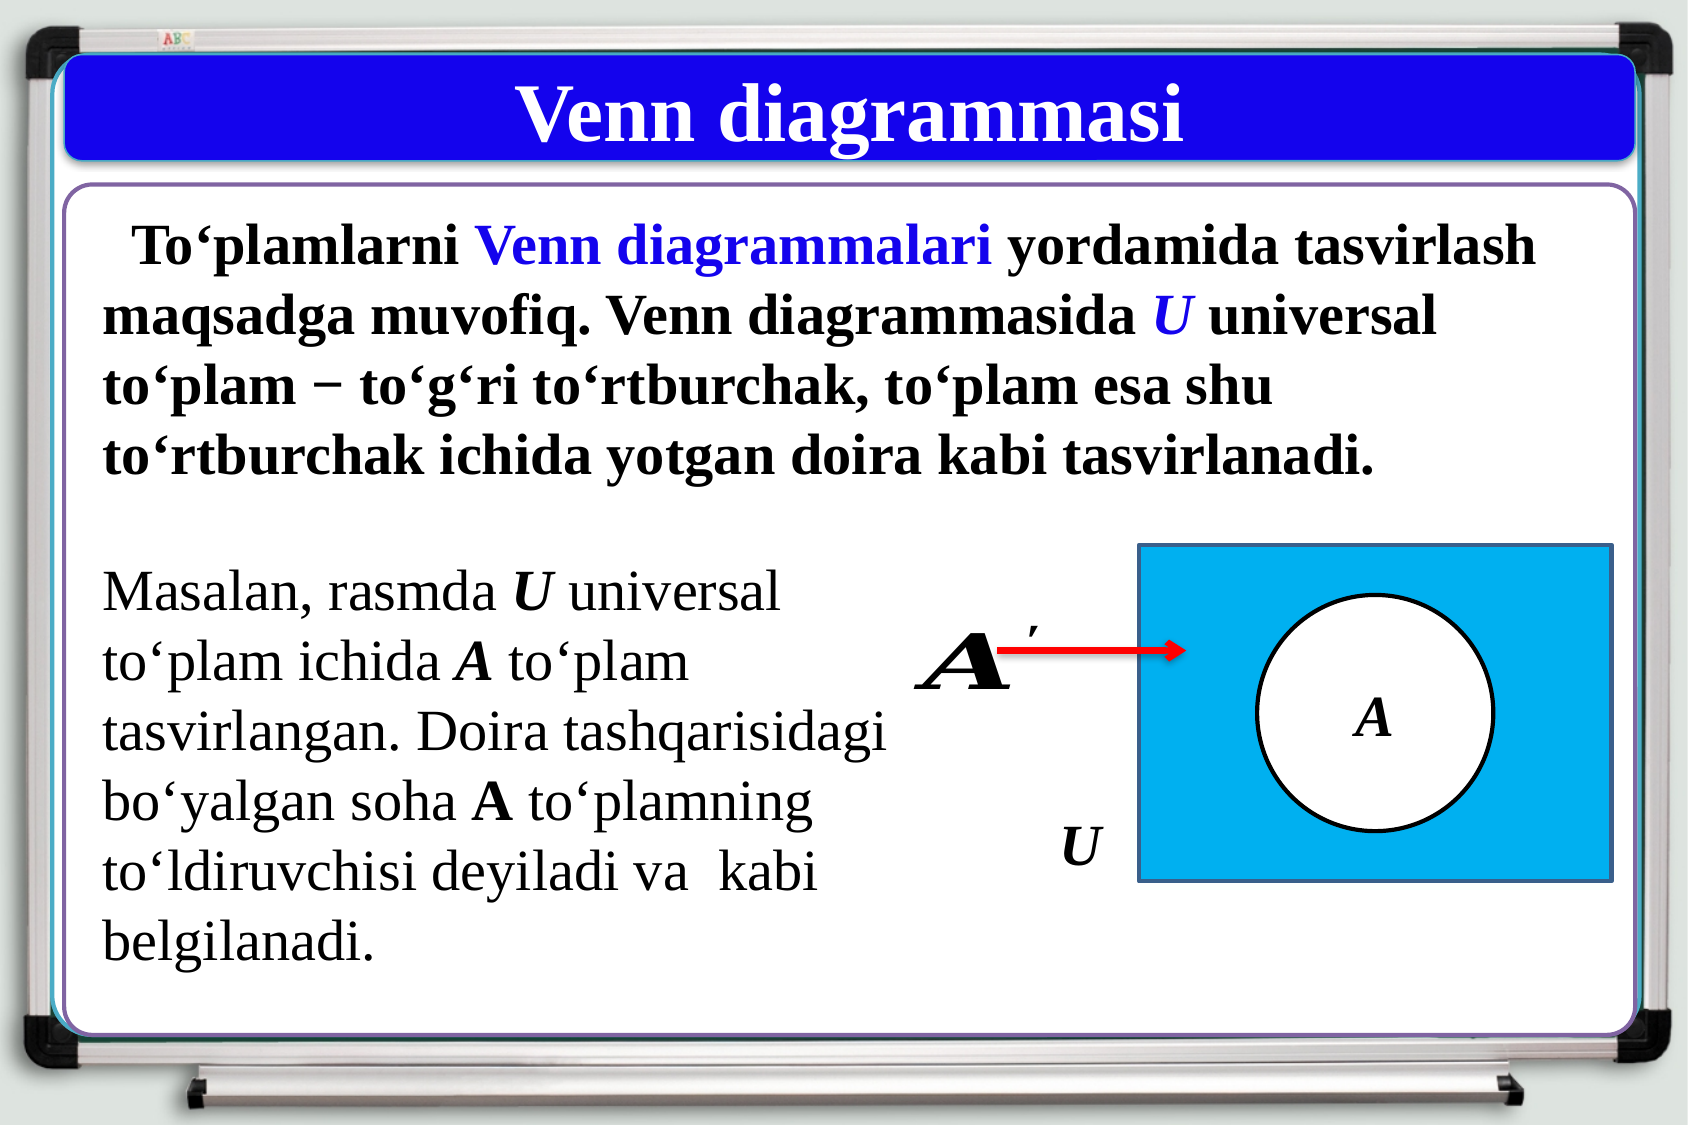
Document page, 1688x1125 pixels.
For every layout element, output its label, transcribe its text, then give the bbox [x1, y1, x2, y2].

text_box To‘plamlarni Venn diagrammalari yordamida tasvirlash maqsadga muvofiq. Venn diagrammasida U universal to‘plam − to‘g‘ri to‘rtburchak, to‘plam esa shu to‘rtburchak ichida yotgan doira kabi tasvirlanadi. [87, 199, 1612, 494]
text_box [50, 68, 1642, 1036]
text_box [1137, 543, 1614, 883]
text_box A [1255, 592, 1496, 834]
text_box Venn diagrammasi [63, 53, 1636, 162]
text_box [62, 182, 1638, 1038]
picture [0, 0, 1688, 1125]
text_box U [1044, 800, 1110, 885]
